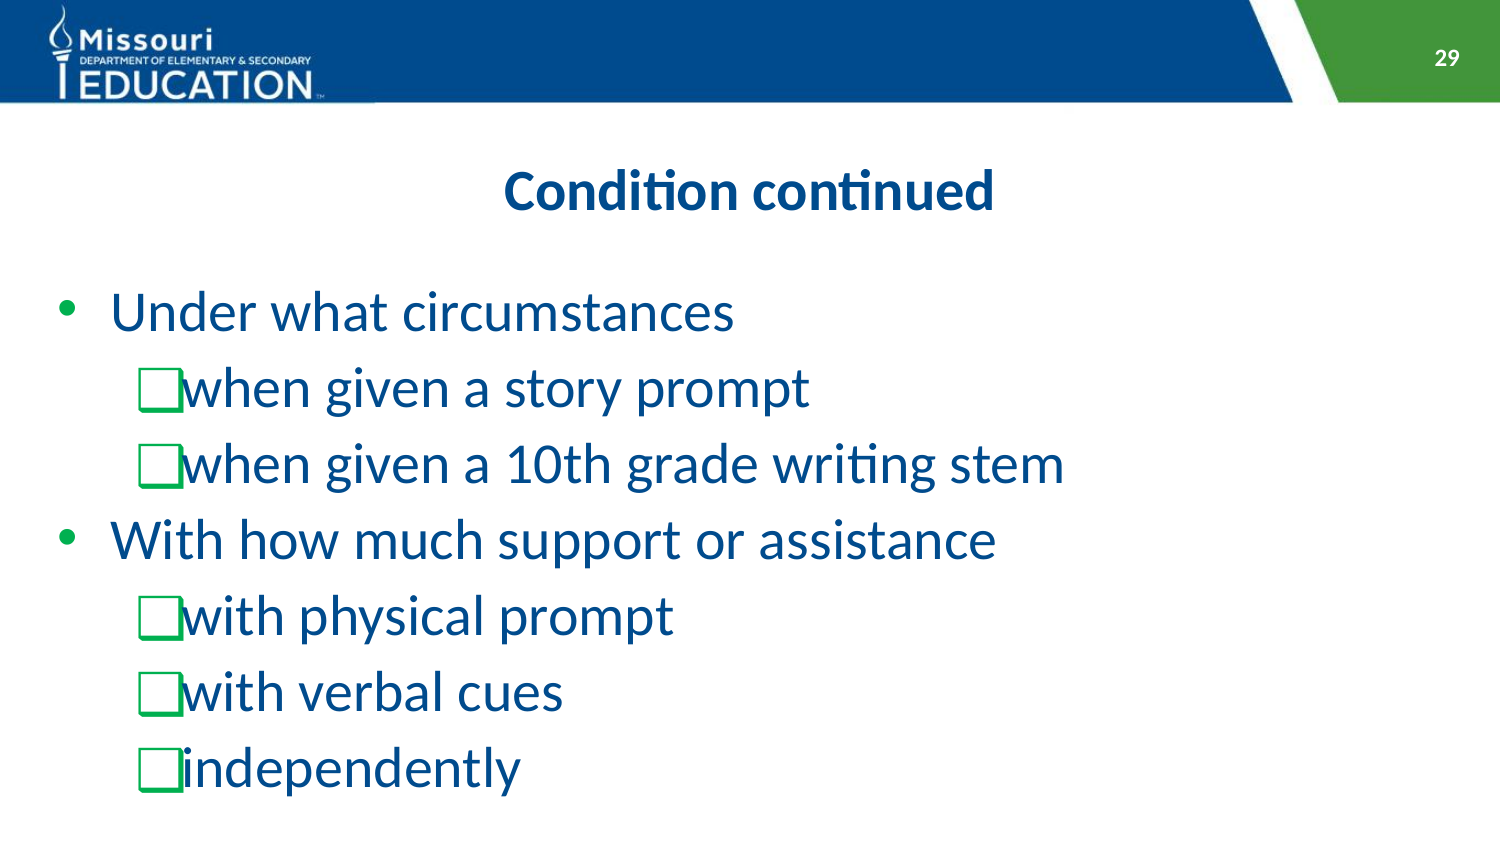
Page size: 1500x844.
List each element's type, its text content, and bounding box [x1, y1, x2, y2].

title Condition continued [24, 121, 1475, 254]
list Under what circumstances when given a story prompt when given a 10th grade writing stem With how much support or assistance with physical prompt with verbal cues independently [24, 265, 1475, 810]
slide_number 29 [1350, 34, 1475, 80]
picture [0, 0, 1500, 844]
